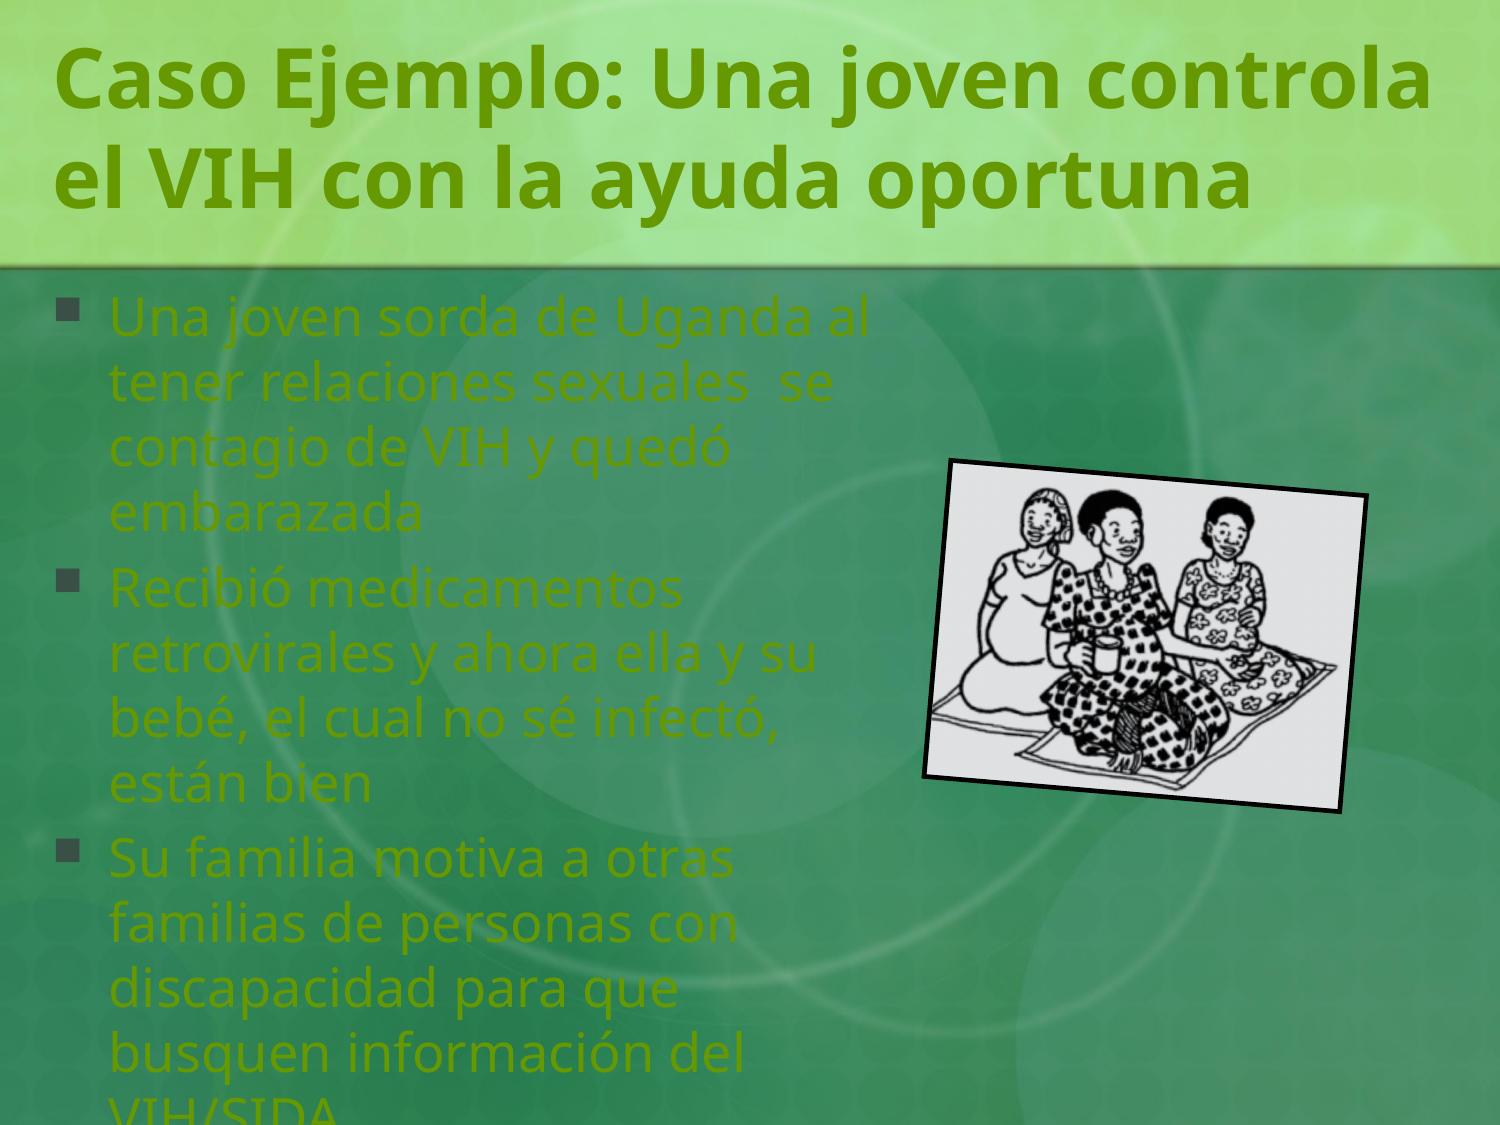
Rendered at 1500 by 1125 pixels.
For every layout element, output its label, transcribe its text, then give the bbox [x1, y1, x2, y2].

title Caso Ejemplo: Una joven controla el VIH con la ayuda oportuna [37, 24, 1463, 226]
list Una joven sorda de Uganda al tener relaciones sexuales se contagio de VIH y quedó embarazada Recibió medicamentos retrovirales y ahora ella y su bebé, el cual no sé infectó, están bien Su familia motiva a otras familias de personas con discapacidad para que busquen información del VIH/SIDA [37, 274, 904, 1101]
picture [0, 0, 1500, 1125]
